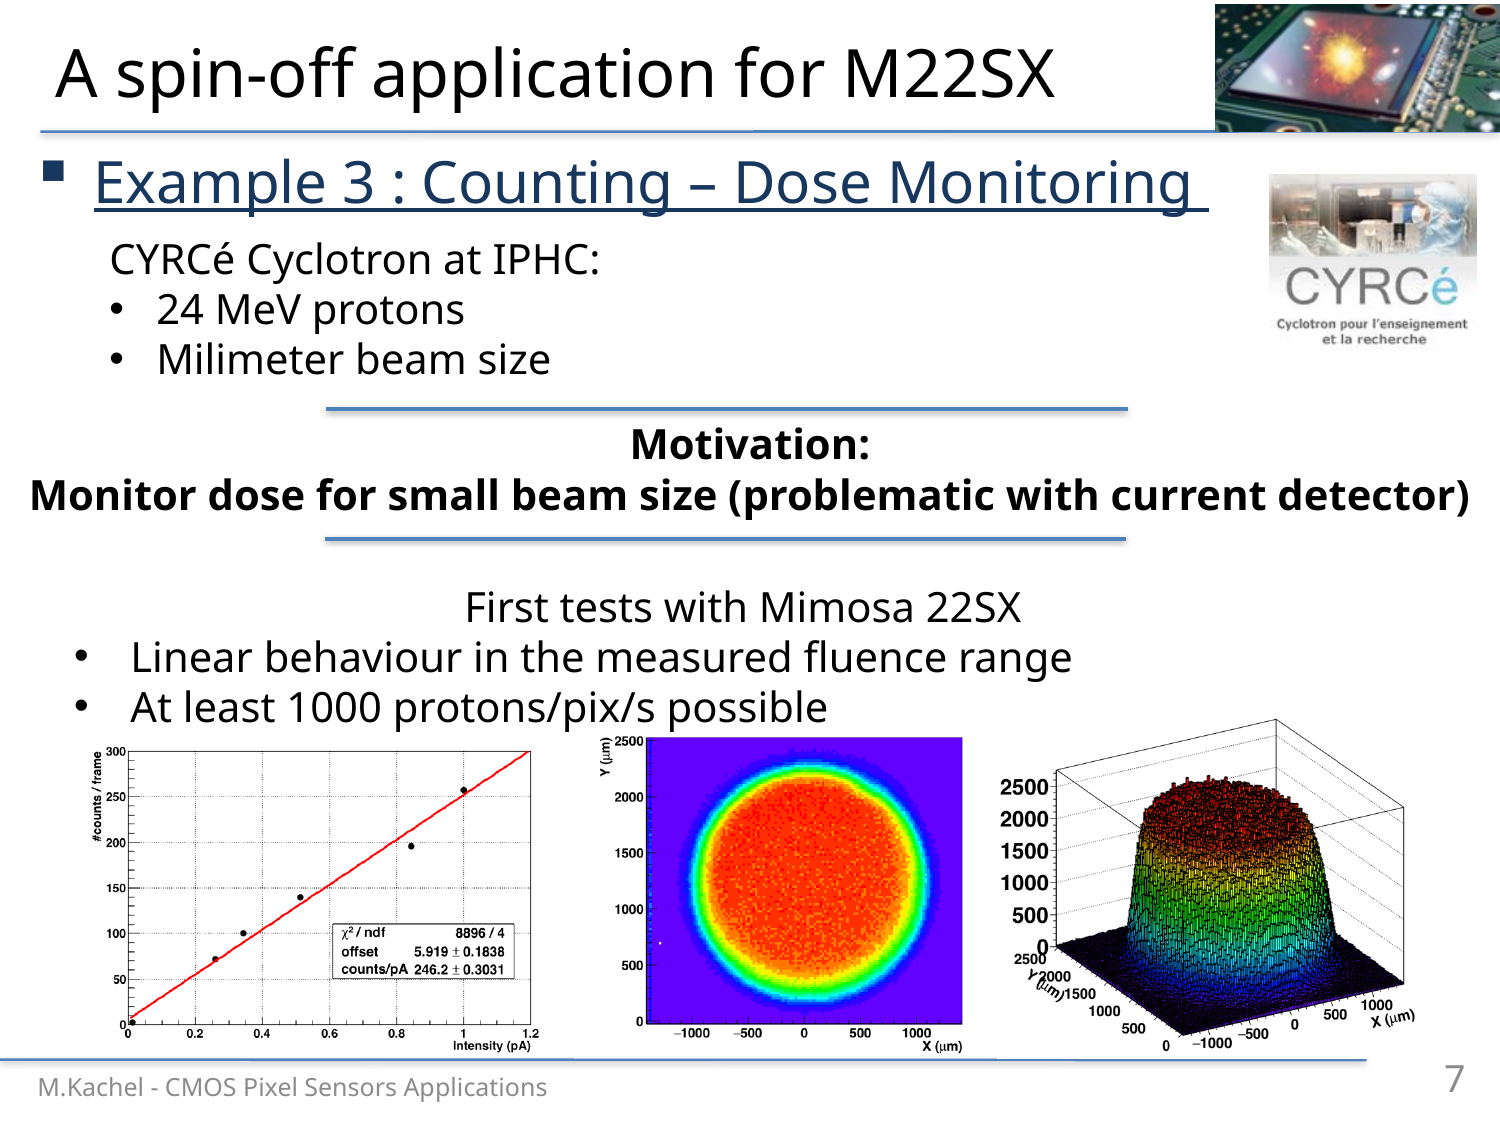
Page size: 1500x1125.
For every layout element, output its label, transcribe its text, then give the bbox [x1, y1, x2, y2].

slide_number 7 [1366, 1045, 1481, 1115]
text_box CYRCé Cyclotron at IPHC: 24 MeV protons Milimeter beam size [94, 225, 1115, 410]
picture [1269, 173, 1477, 351]
picture [996, 715, 1424, 1059]
list Example 3 : Counting – Dose Monitoring [22, 526, 1412, 1037]
text_box First tests with Mimosa 22SX Linear behaviour in the measured fluence range At least 1000 protons/pix/s possible [59, 573, 1427, 738]
footer M.Kachel - CMOS Pixel Sensors Applications [22, 1060, 1322, 1118]
list Example 3 : Counting – Dose Monitoring [22, 137, 1412, 410]
picture [1215, 4, 1500, 132]
picture [596, 727, 965, 1057]
title A spin-off application for M22SX [40, 9, 1330, 132]
picture [78, 716, 581, 1059]
text_box Motivation: Monitor dose for small beam size (problematic with current detector) [14, 410, 1486, 526]
